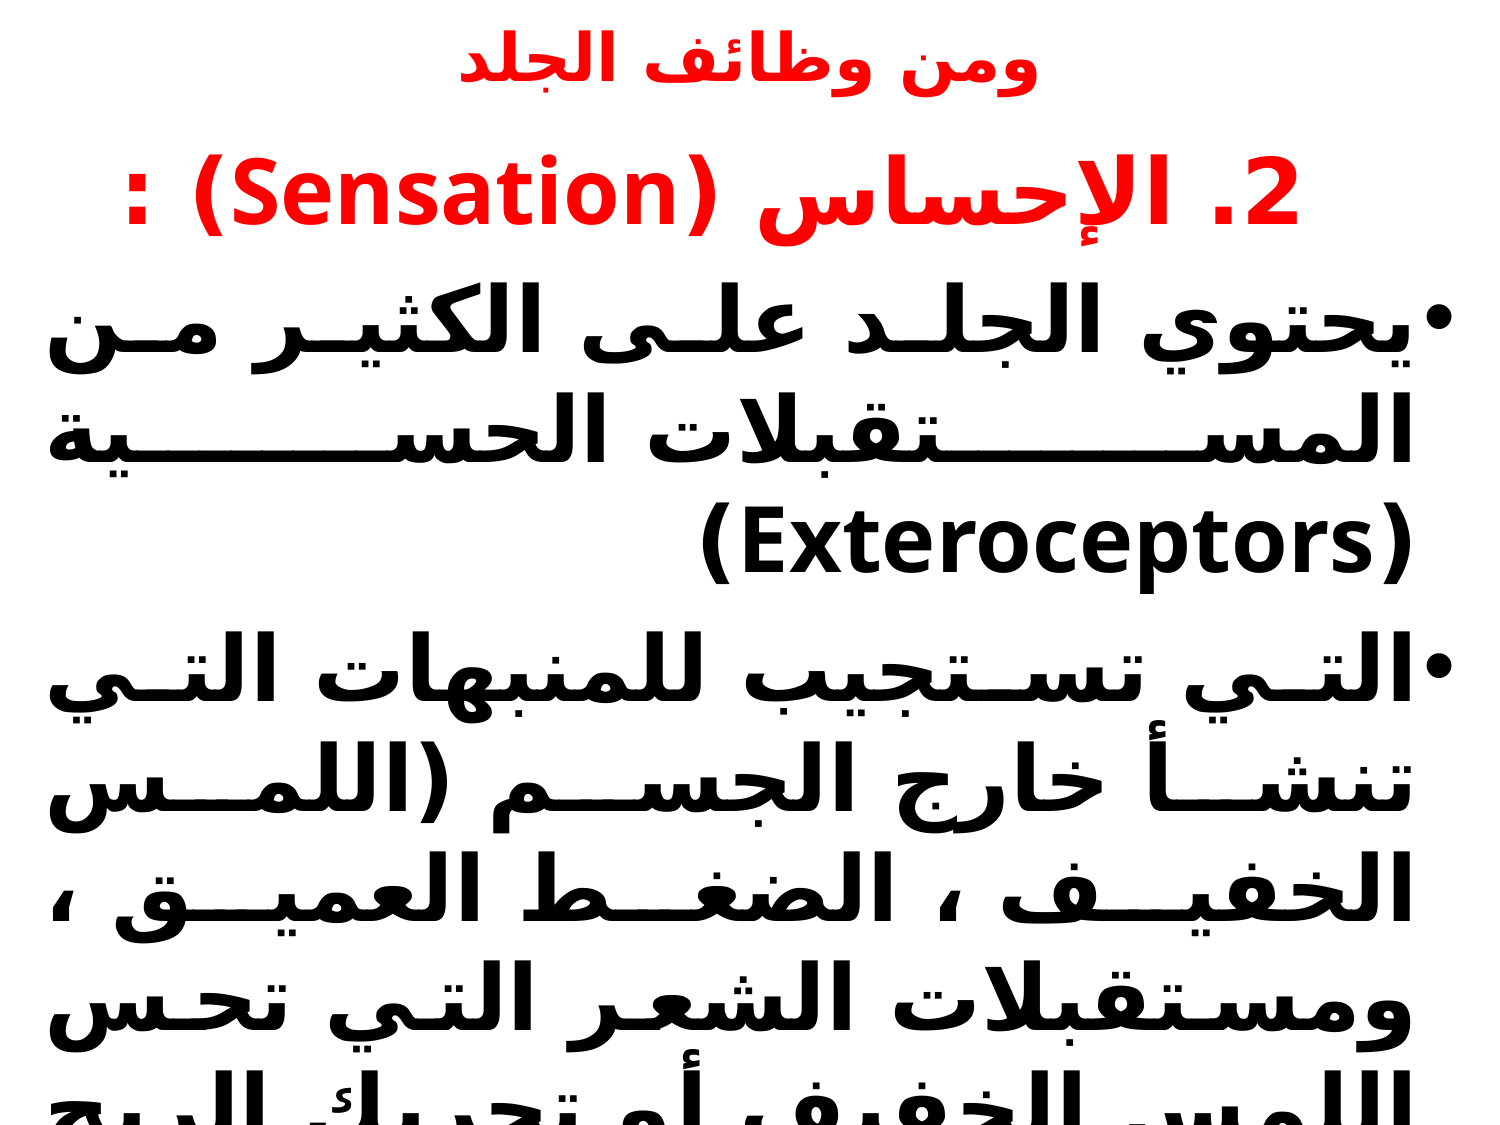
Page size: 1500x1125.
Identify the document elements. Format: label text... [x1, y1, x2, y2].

list 2. الإحساس (Sensation) : يحتوي الجلد على الكثير من المستقبلات الحسية (Exteroceptors) التي تستجيب للمنبهات التي تنشأ خارج الجسم (اللمس الخفيف ، الضغط العميق ، ومستقبلات الشعر التي تحس اللمس الخفيف أو تحريك الريح للشعر ، ومستقبلات الحرارة والبرودة ، ومستقبلات الألم). [29, 125, 1471, 1083]
title ومن وظائف الجلد [75, 19, 1425, 90]
